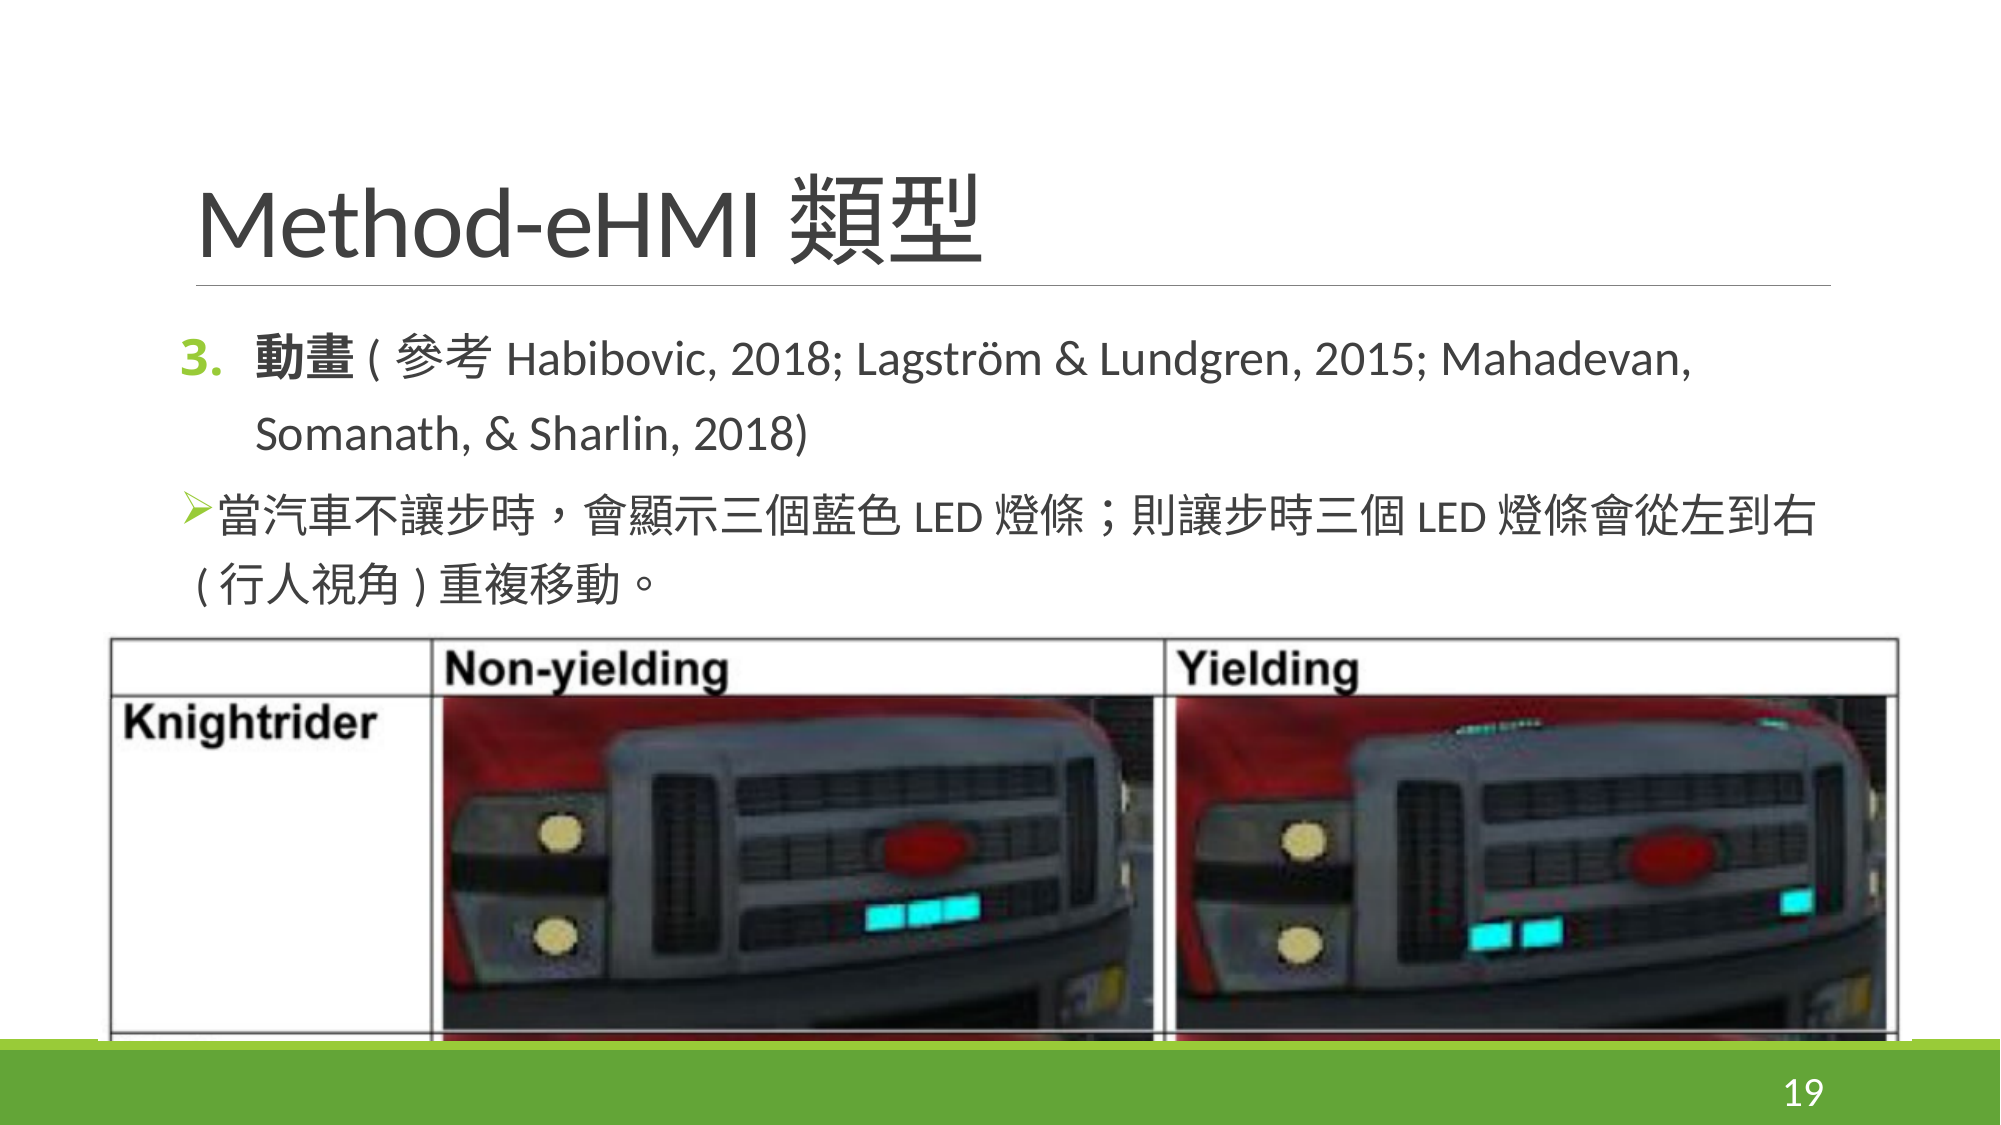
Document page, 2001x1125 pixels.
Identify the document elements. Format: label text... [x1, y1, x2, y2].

list 動畫(參考Habibovic, 2018; Lagström & Lundgren, 2015; Mahadevan, Somanath, & Sharlin, 2018) 當汽車不讓步時，會顯示三個藍色LED燈條；則讓步時三個LED燈條會從左到右(行人視角)重複移動。 [180, 302, 1830, 628]
slide_number 19 [1624, 1059, 1840, 1120]
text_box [98, 632, 1912, 1041]
title Method-eHMI類型 [180, 47, 1830, 285]
